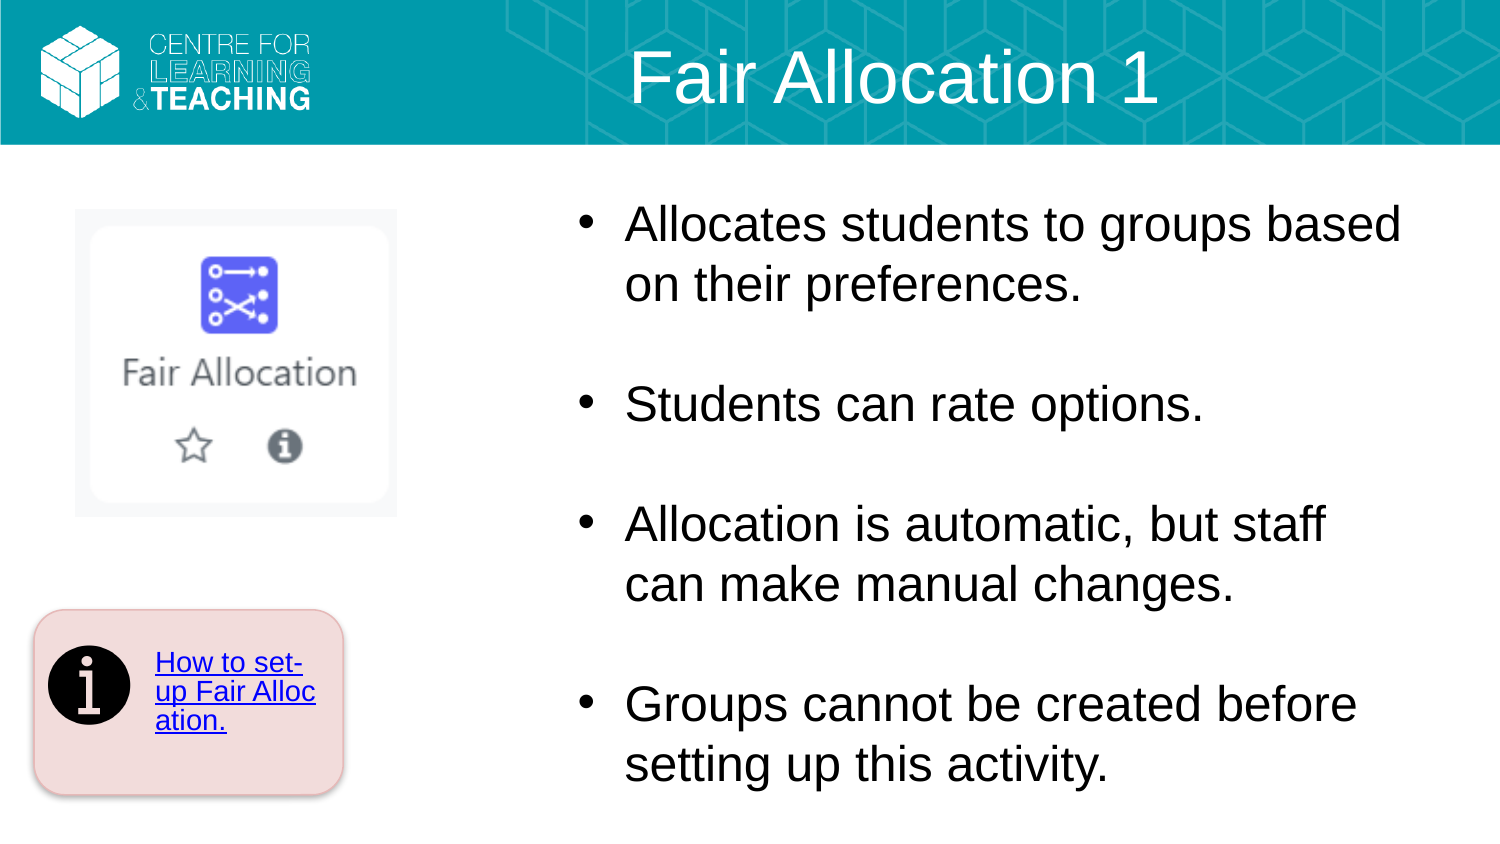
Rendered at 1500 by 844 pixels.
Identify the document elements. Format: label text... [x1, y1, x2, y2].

title Fair Allocation 1 [365, 2, 1425, 144]
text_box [33, 609, 344, 796]
text_box Allocates students to groups based on their preferences. Students can rate options. Allocation is automatic, but staff can make manual changes. Groups cannot be created before setting up this activity. [562, 184, 1427, 799]
picture [0, 0, 1500, 844]
